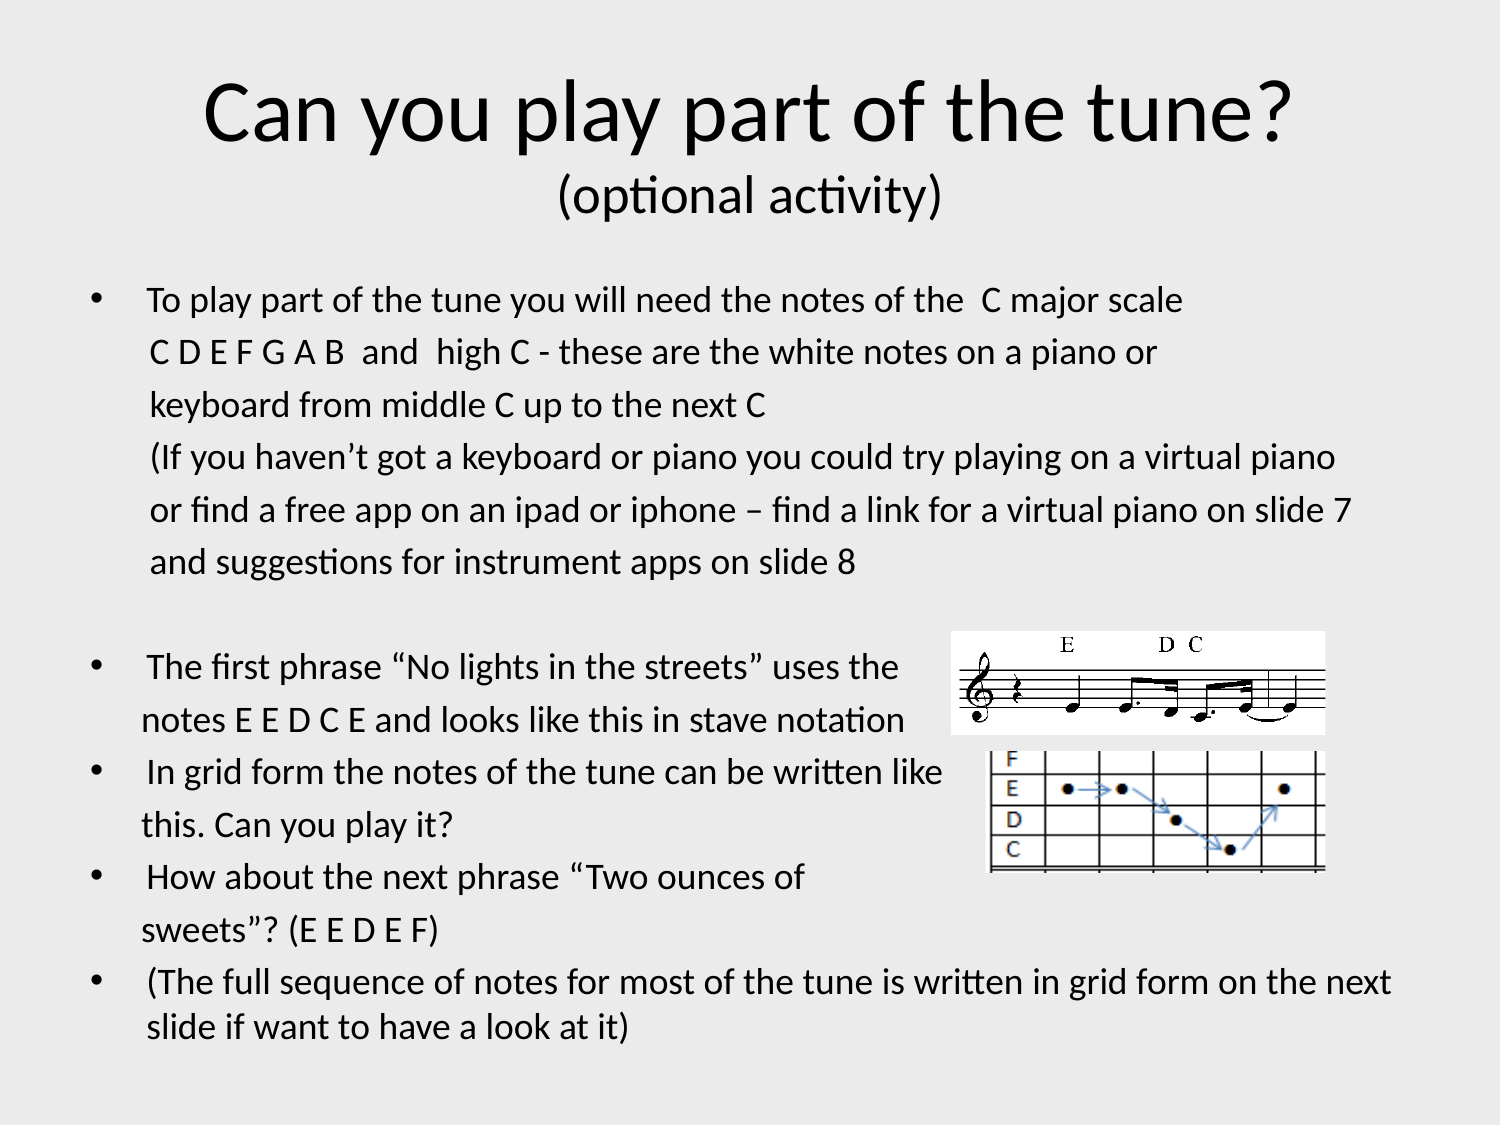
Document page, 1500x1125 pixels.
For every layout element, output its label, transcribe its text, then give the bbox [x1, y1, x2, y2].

list To play part of the tune you will need the notes of the C major scale C D E F G A B and high C - these are the white notes on a piano or keyboard from middle C up to the next C (If you haven’t got a keyboard or piano you could try playing on a virtual piano or find a free app on an ipad or iphone – find a link for a virtual piano on slide 7 and suggestions for instrument apps on slide 8 The first phrase “No lights in the streets” uses the notes E E D C E and looks like this in stave notation In grid form the notes of the tune can be written like this. Can you play it? How about the next phrase “Two ounces of sweets”? (E E D E F) (The full sequence of notes for most of the tune is written in grid form on the next slide if want to have a look at it) [75, 267, 1425, 1010]
picture [985, 751, 1326, 874]
picture [950, 631, 1326, 735]
title Can you play part of the tune? (optional activity) [75, 45, 1425, 233]
text_box [730, 528, 770, 596]
